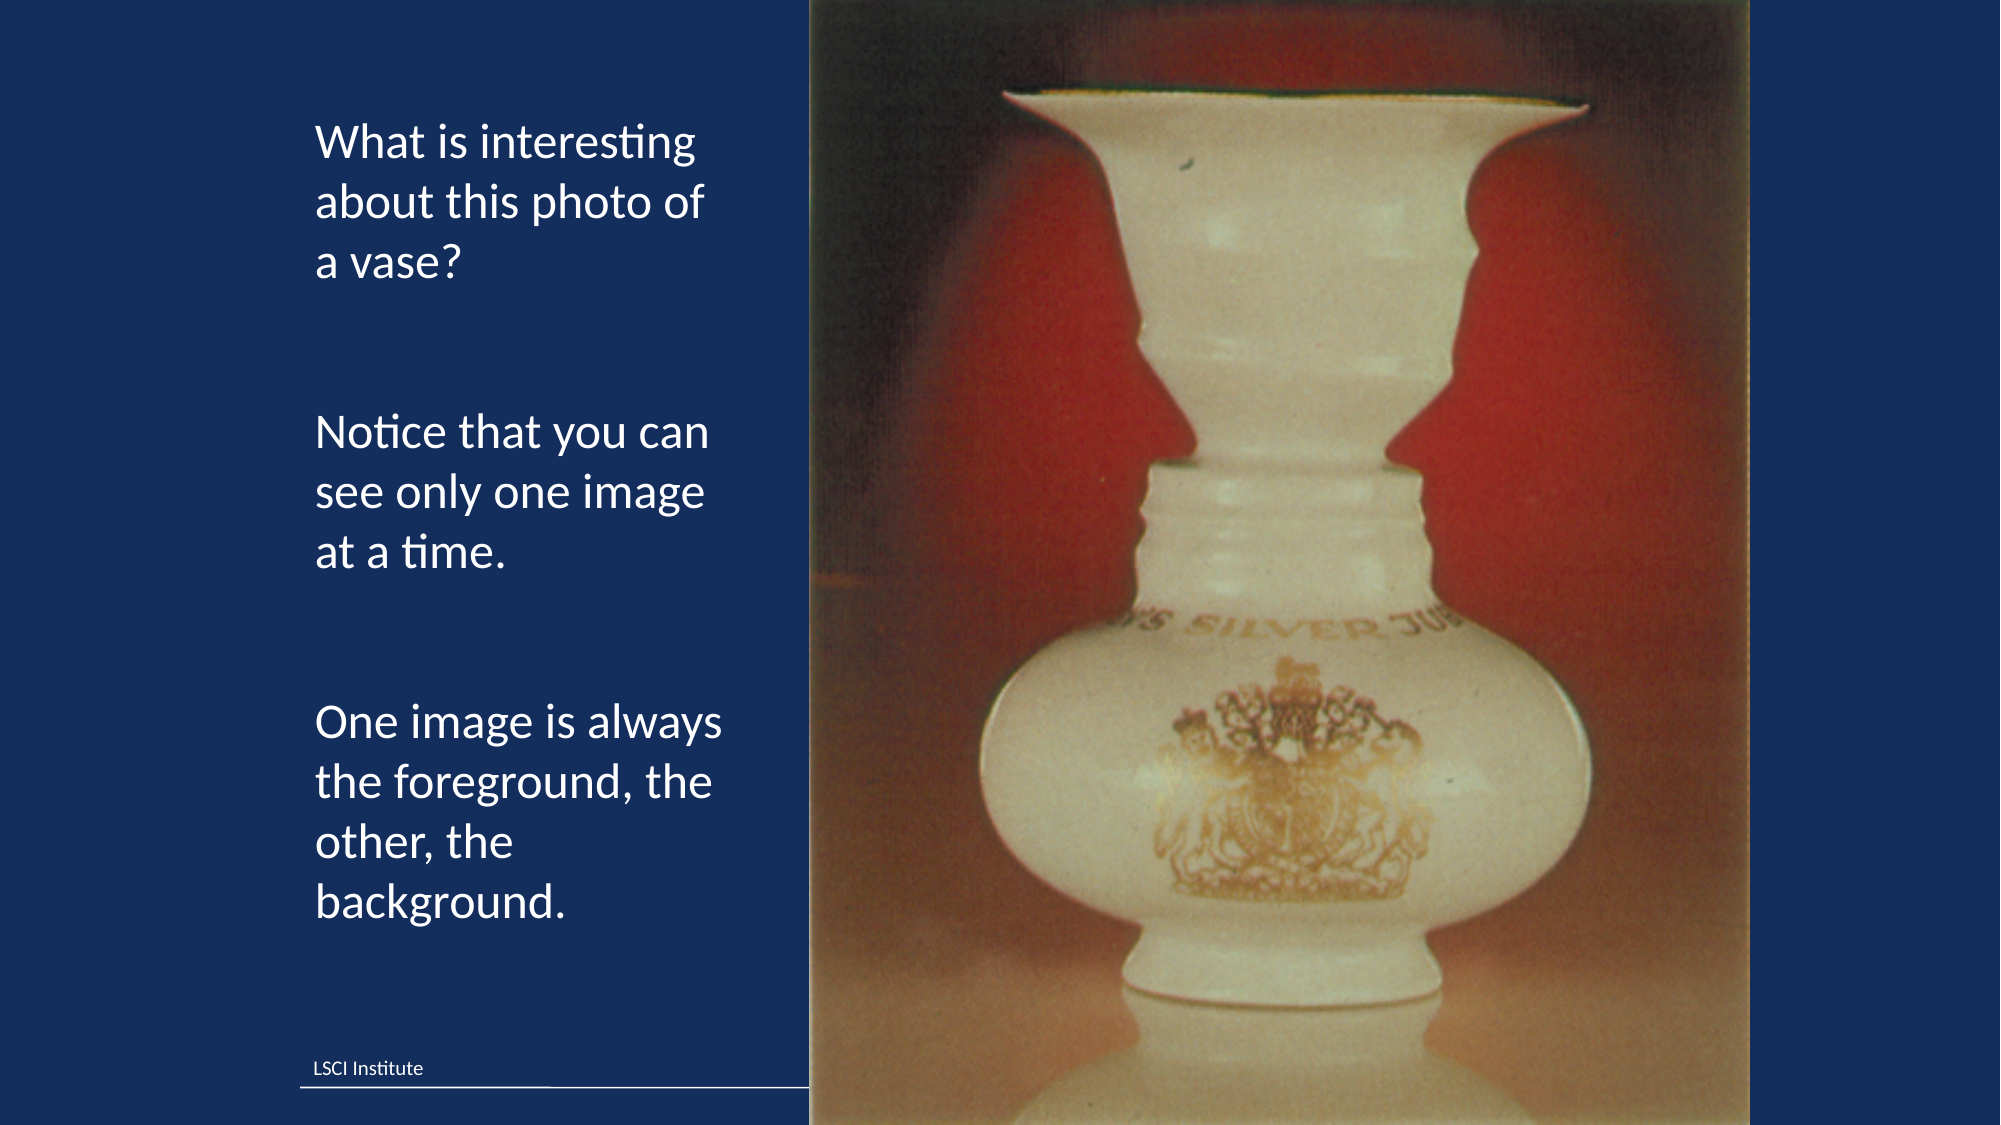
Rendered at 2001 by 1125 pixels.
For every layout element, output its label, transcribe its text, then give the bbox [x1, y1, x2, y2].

picture [809, 0, 1751, 1125]
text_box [297, 1047, 804, 1089]
text_box What is interesting about this photo of a vase? Notice that you can see only one image at a time. One image is always the foreground, the other, the background. [299, 101, 750, 936]
